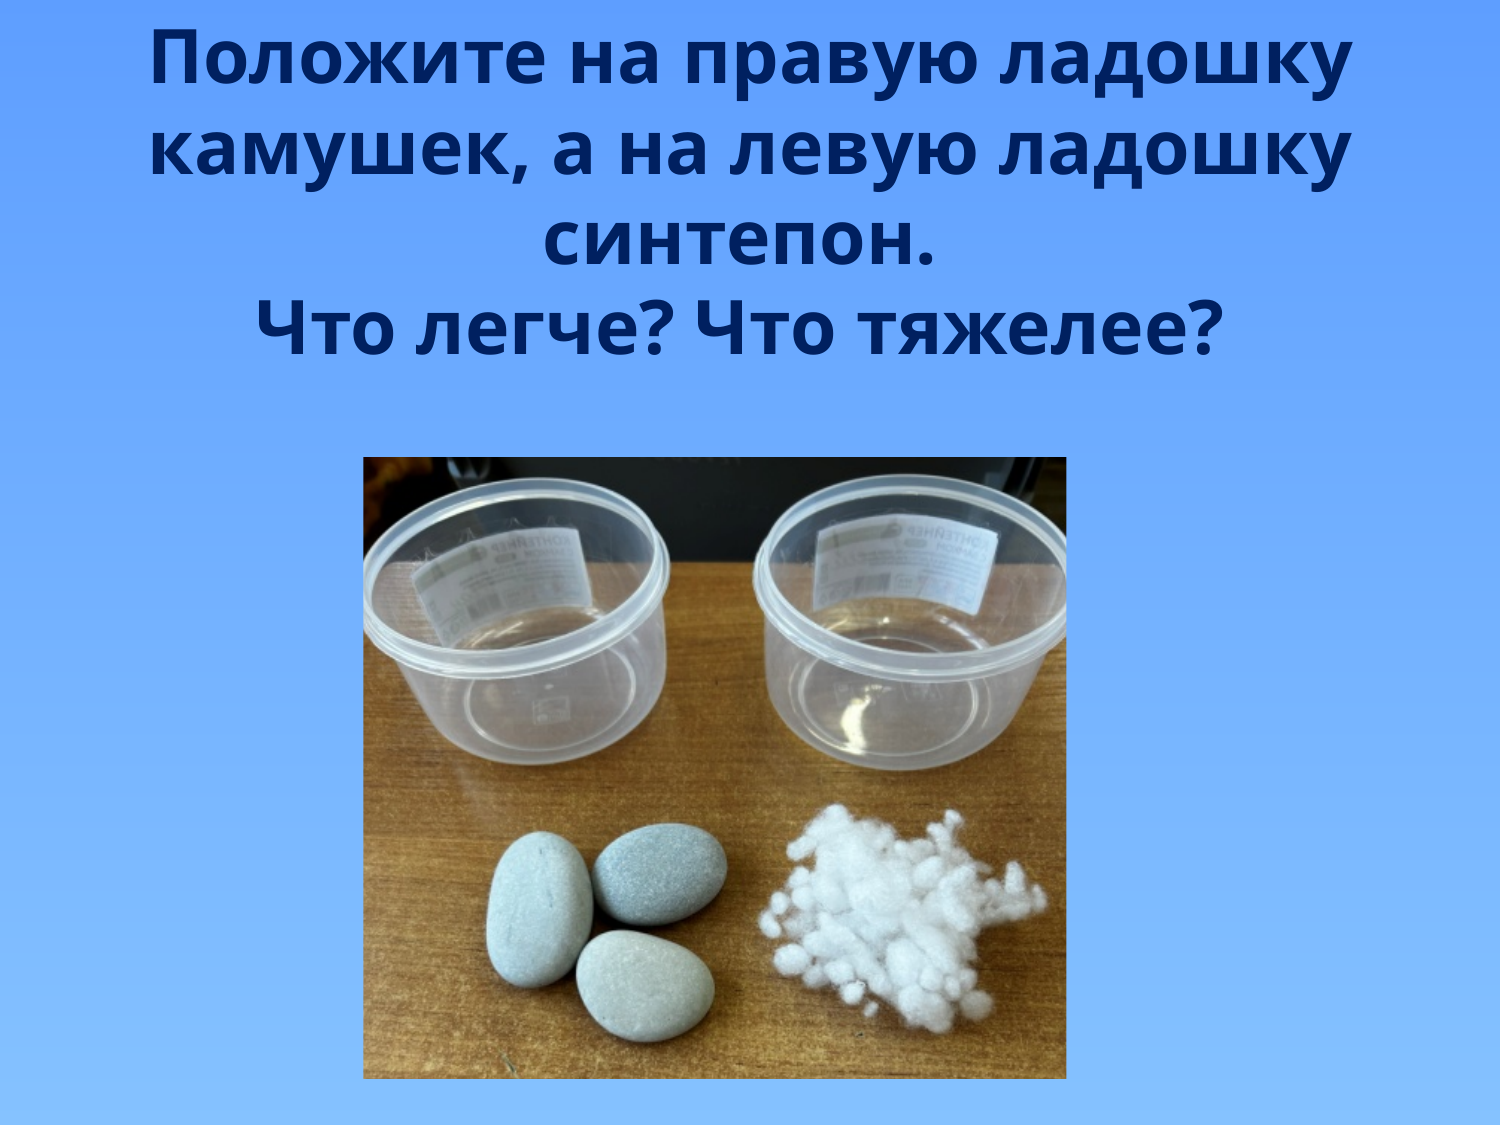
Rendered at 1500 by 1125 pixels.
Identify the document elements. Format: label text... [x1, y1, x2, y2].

title Положите на правую ладошку камушек, а на левую ладошку синтепон. Что легче? Что тяжелее? [75, 0, 1425, 469]
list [362, 456, 1067, 1079]
